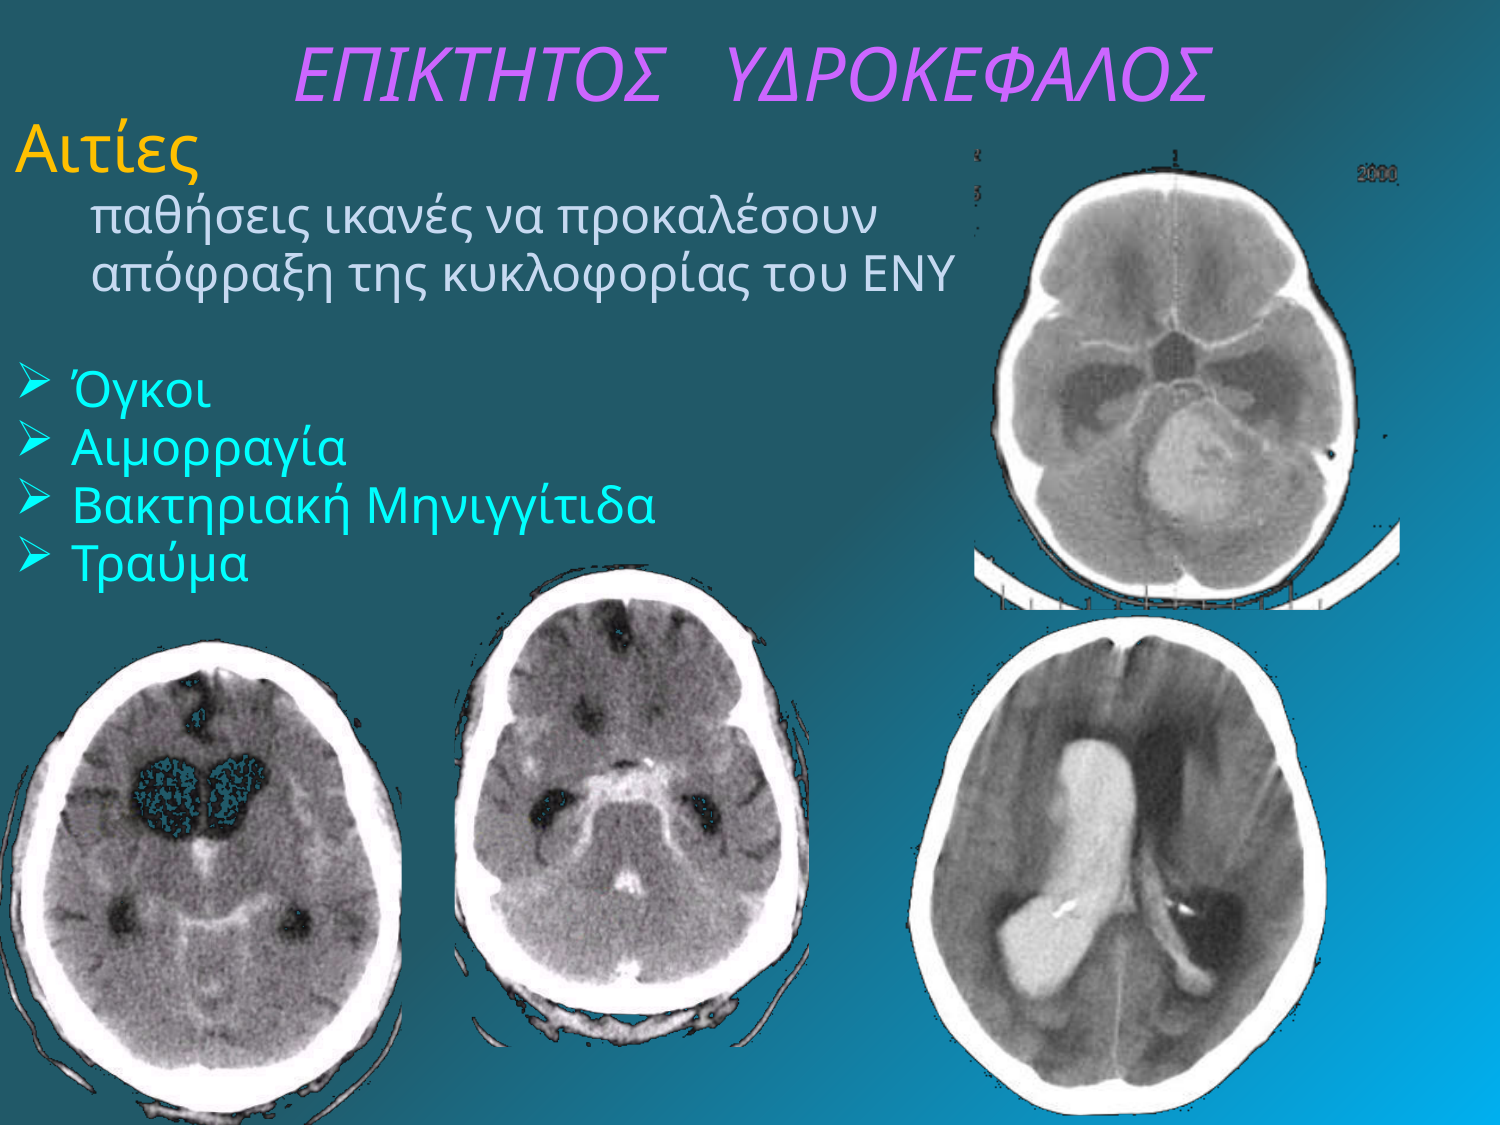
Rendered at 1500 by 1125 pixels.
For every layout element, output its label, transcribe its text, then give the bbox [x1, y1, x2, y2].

picture [454, 550, 810, 1048]
list Αιτίες παθήσεις ικανές να προκαλέσουν απόφραξη της κυκλοφορίας του ΕΝΥ Όγκοι Αιμορραγία Βακτηριακή Μηνιγγίτιδα Τραύμα [0, 113, 1010, 953]
picture [903, 148, 1500, 1125]
picture [0, 628, 402, 1125]
title ΕΠΙΚΤΗΤΟΣ ΥΔΡΟΚΕΦΑΛΟΣ [76, 30, 1427, 112]
